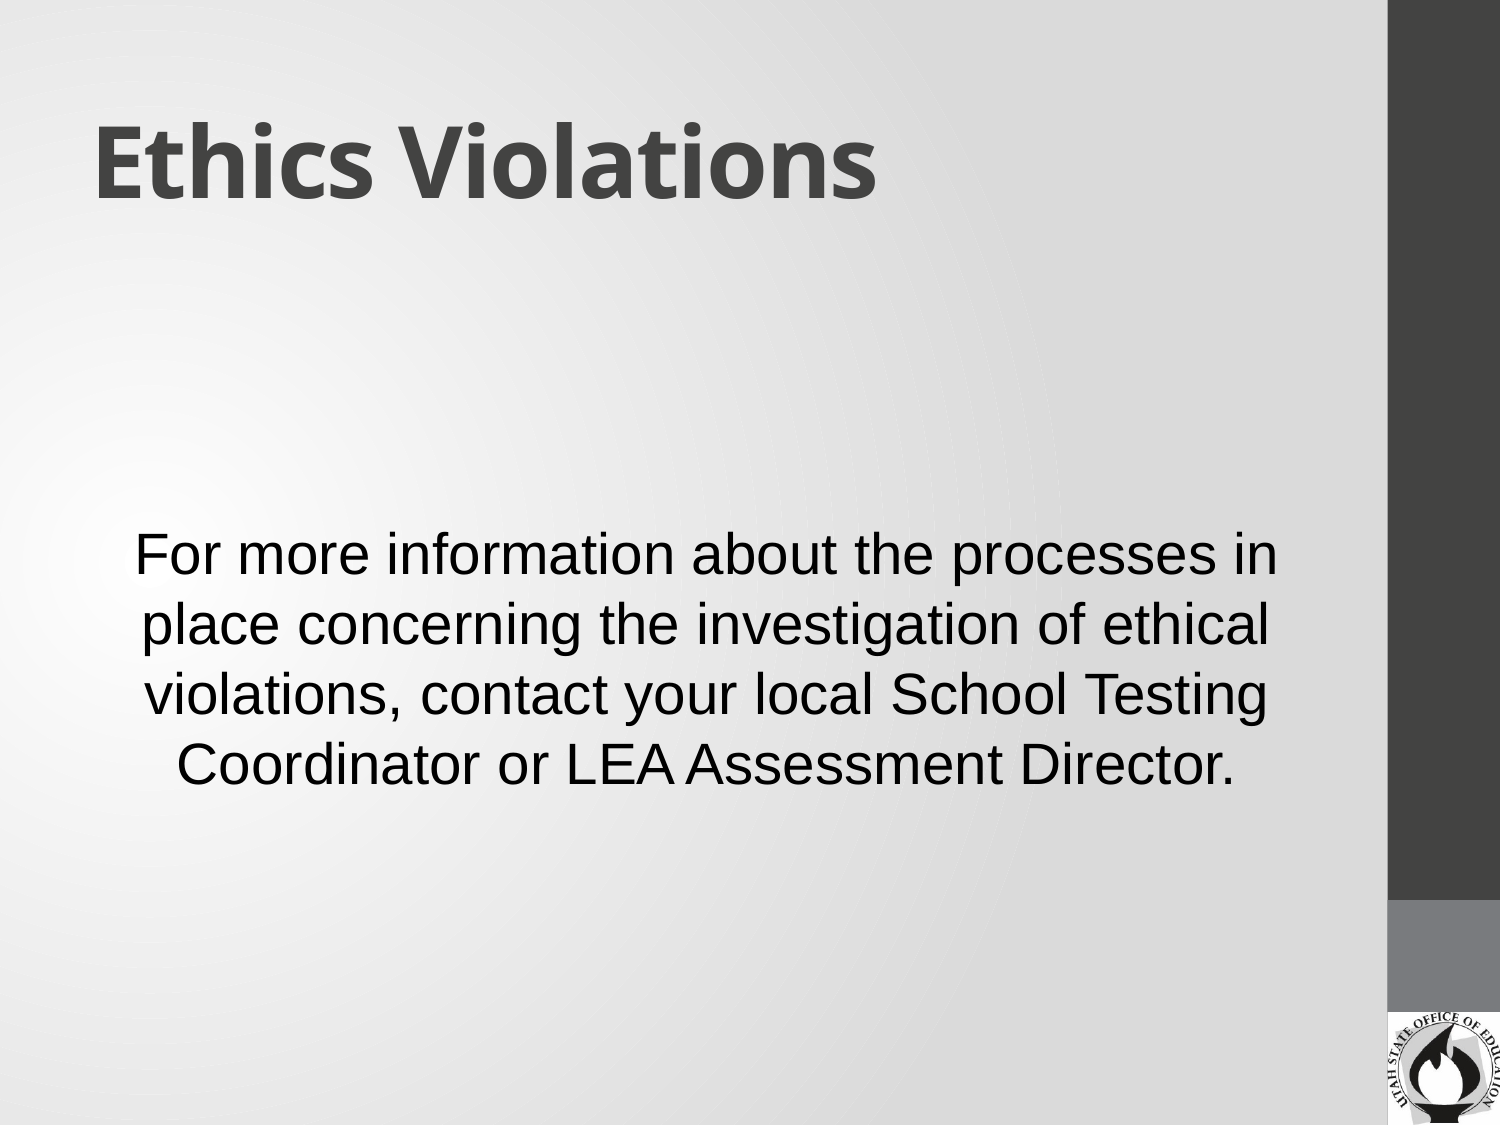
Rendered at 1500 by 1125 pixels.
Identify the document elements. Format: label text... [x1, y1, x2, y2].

picture [1387, 1012, 1500, 1125]
title Ethics Violations [75, 45, 1325, 233]
list For more information about the processes in place concerning the investigation of ethical violations, contact your local School Testing Coordinator or LEA Assessment Director. [75, 262, 1325, 1050]
